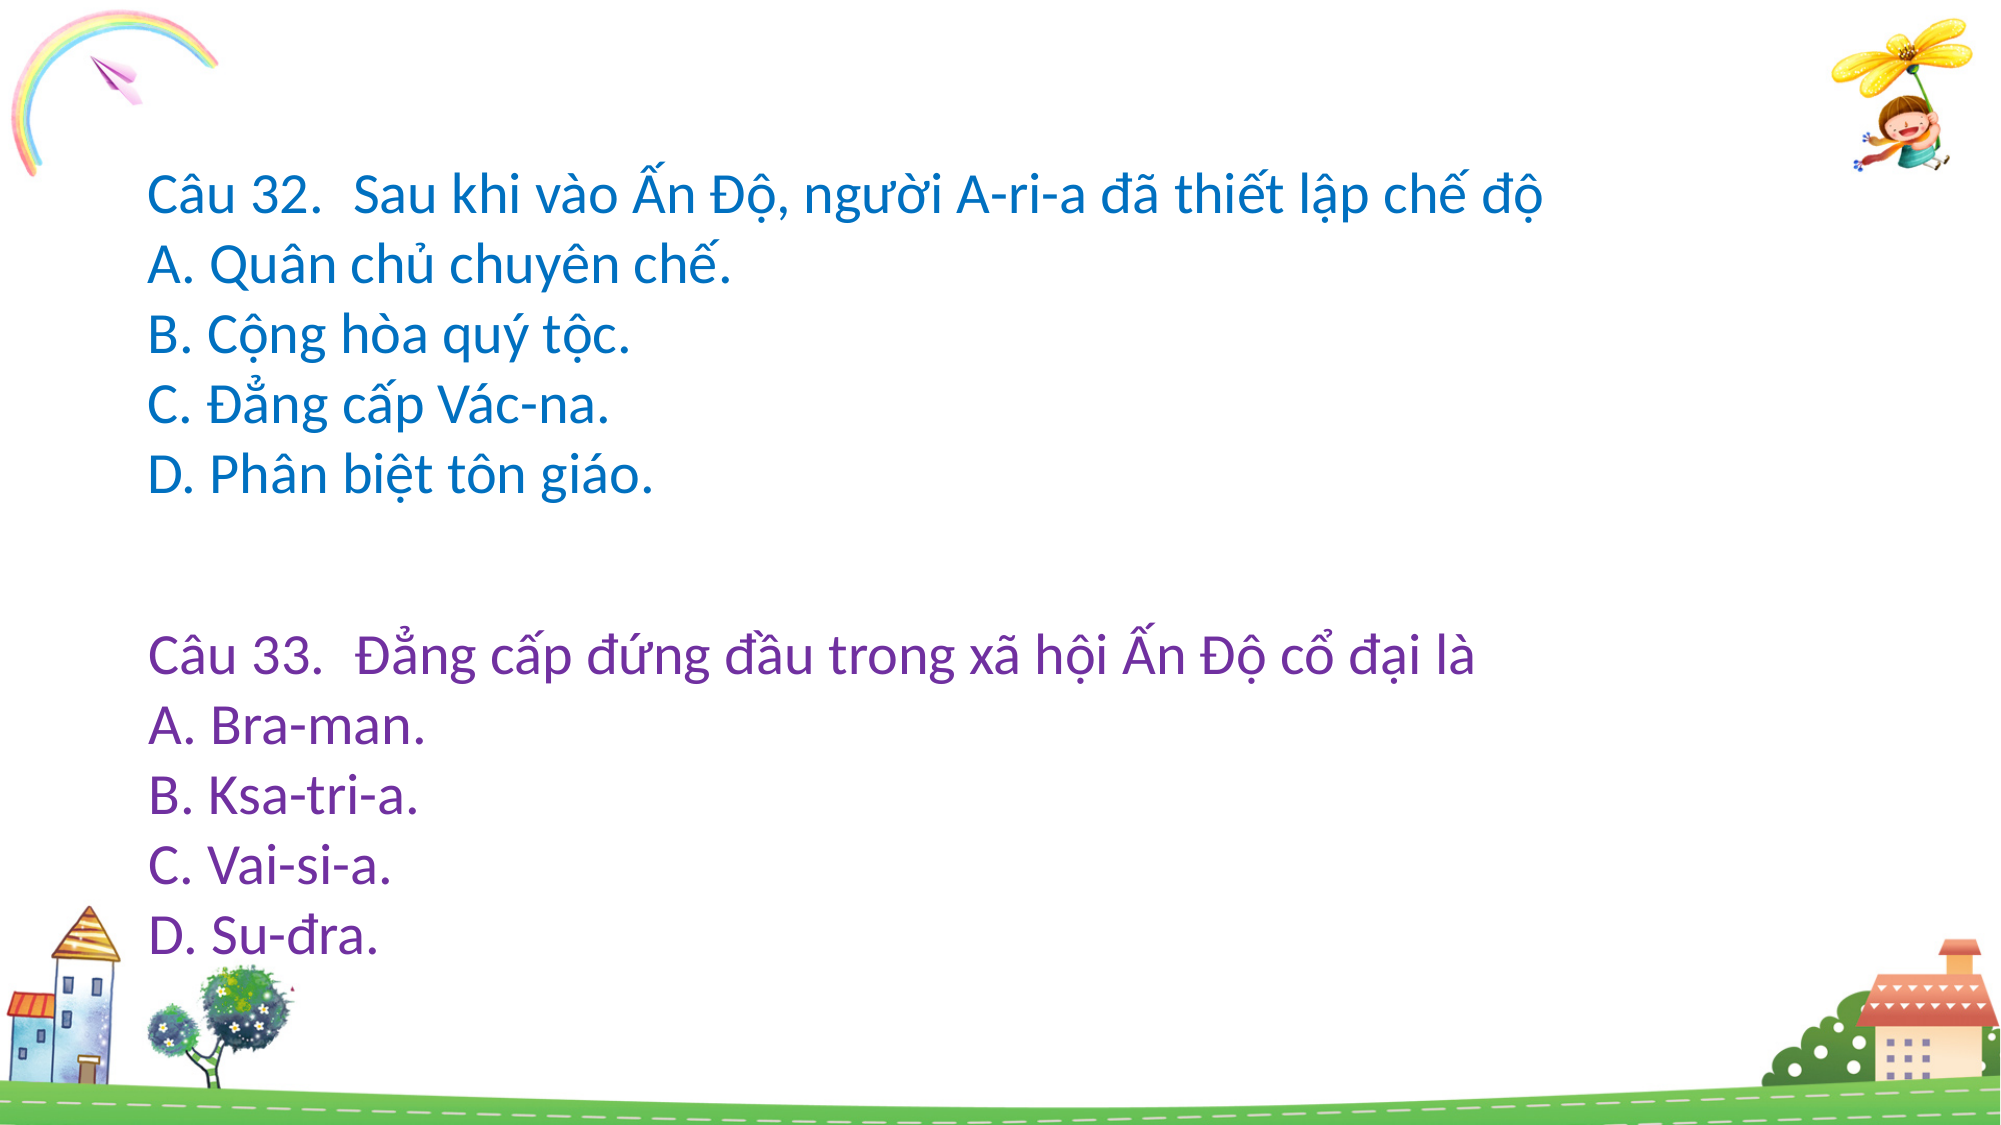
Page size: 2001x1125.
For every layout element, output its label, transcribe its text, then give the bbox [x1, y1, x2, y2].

text_box Câu 33. Đẳng cấp đứng đầu trong xã hội Ấn Độ cổ đại là A. Bra-man. B. Ksa-tri-a. C. Vai-si-a. D. Su-đra. [134, 609, 1750, 974]
text_box Câu 32. Sau khi vào Ấn Độ, người A-ri-a đã thiết lập chế độ A. Quân chủ chuyên chế. B. Cộng hòa quý tộc. C. Đẳng cấp Vác-na. D. Phân biệt tôn giáo. [132, 147, 2000, 513]
picture [0, 0, 2001, 1125]
